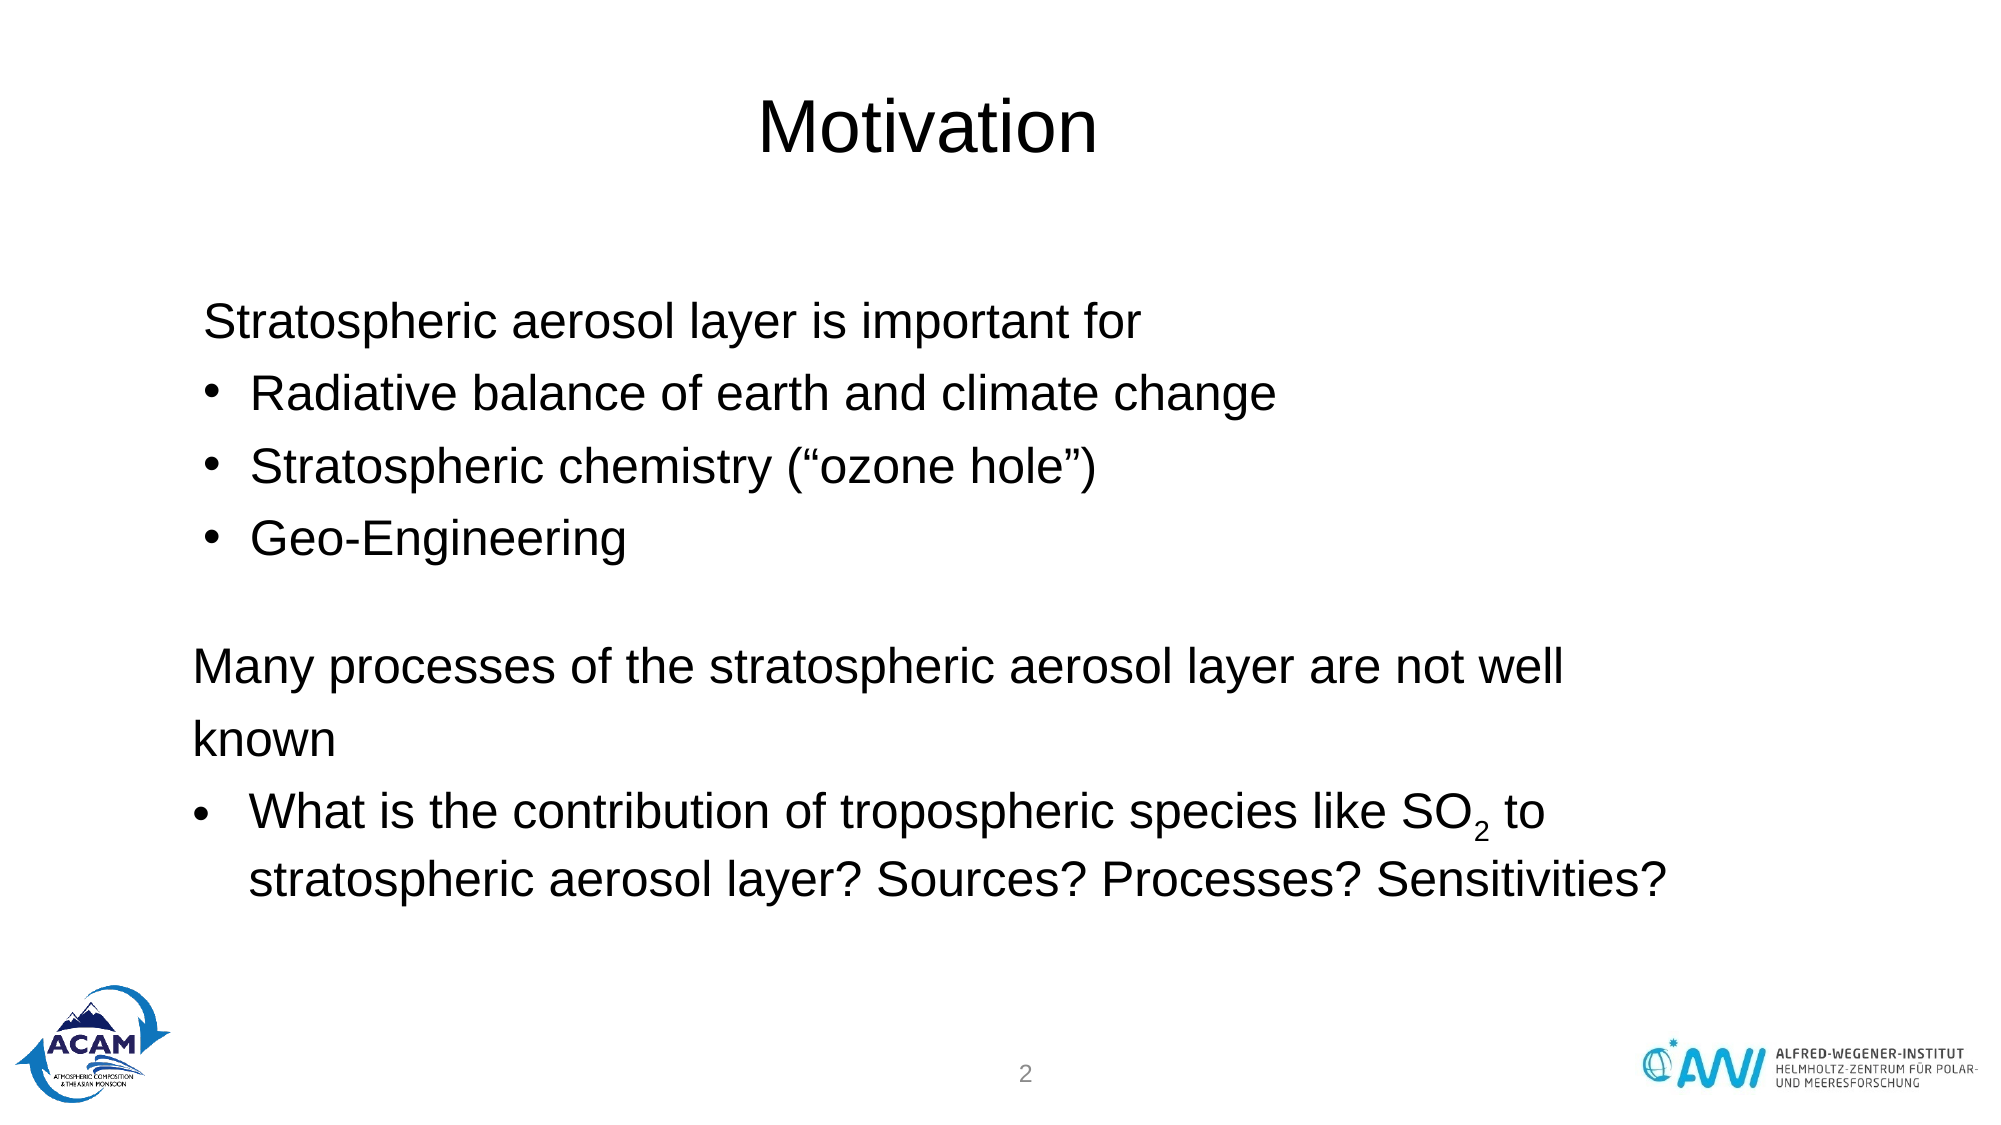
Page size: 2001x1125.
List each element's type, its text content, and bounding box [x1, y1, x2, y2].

text_box Stratospheric aerosol layer is important for Radiative balance of earth and climate change Stratospheric chemistry (“ozone hole”) Geo-Engineering [188, 280, 1293, 574]
picture [15, 985, 171, 1103]
picture [1635, 1031, 1985, 1095]
text_box Many processes of the stratospheric aerosol layer are not well known What is the contribution of tropospheric species like SO2 to stratospheric aerosol layer? Sources? Processes? Sensitivities? [177, 626, 1797, 915]
text_box Motivation [742, 69, 1114, 175]
slide_number 2 [952, 1042, 1048, 1103]
